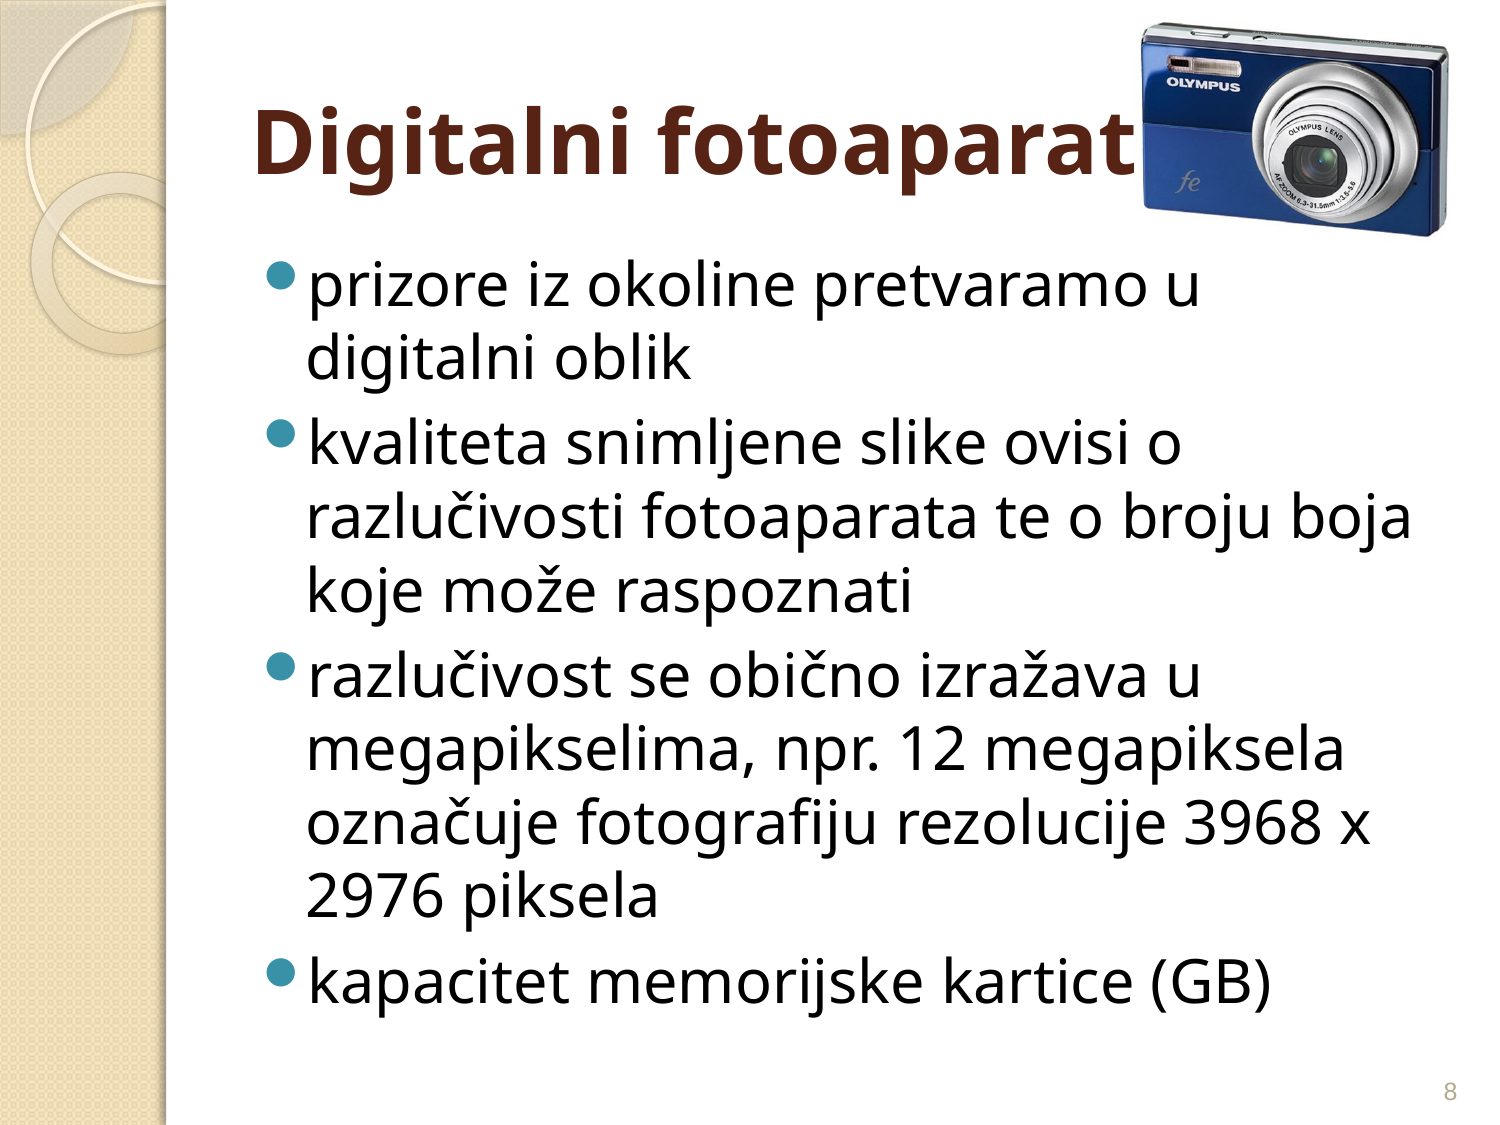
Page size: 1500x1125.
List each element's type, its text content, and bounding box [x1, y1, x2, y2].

slide_number 8 [1413, 1034, 1488, 1113]
picture [1089, 0, 1500, 265]
list prizore iz okoline pretvaramo u digitalni oblik kvaliteta snimljene slike ovisi o razlučivosti fotoaparata te o broju boja koje može raspoznati razlučivost se obično izražava u megapikselima, npr. 12 megapiksela označuje fotografiju rezolucije 3968 x 2976 piksela kapacitet memorijske kartice (GB) [235, 237, 1466, 1025]
title Digitalni fotoaparat [235, 45, 1082, 233]
